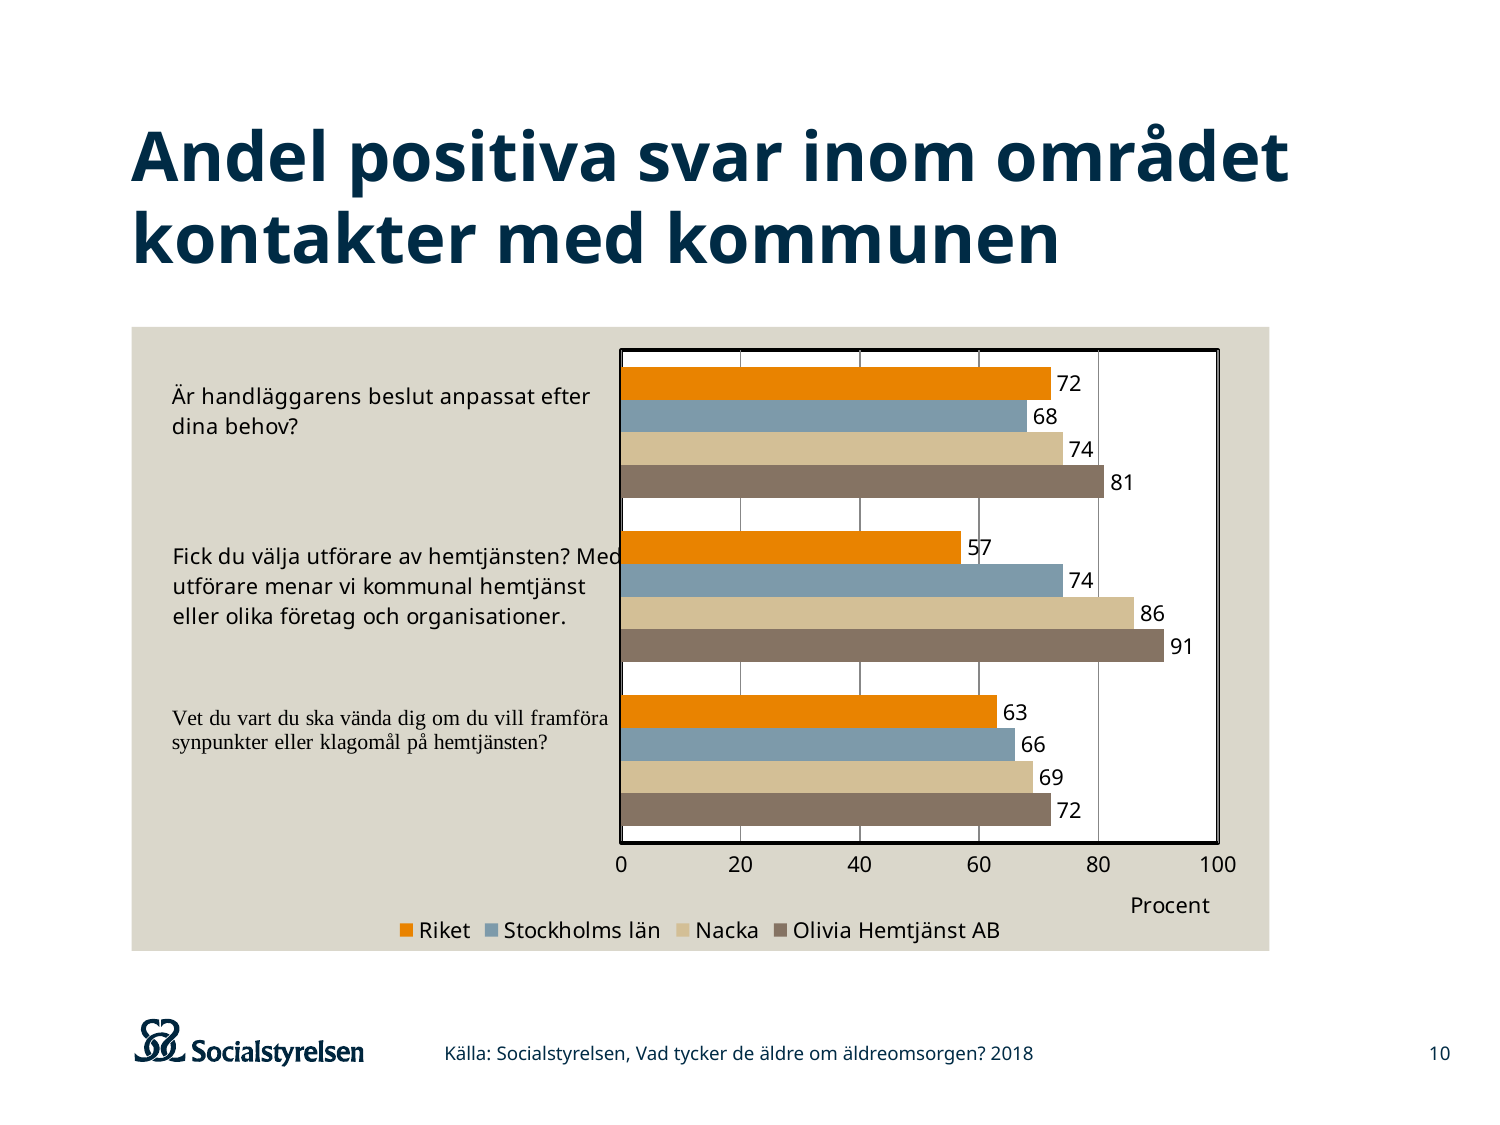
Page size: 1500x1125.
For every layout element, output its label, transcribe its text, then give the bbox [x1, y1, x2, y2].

footer Källa: Socialstyrelsen, Vad tycker de äldre om äldreomsorgen? 2018 [444, 1032, 1110, 1077]
title Andel positiva svar inom området kontakter med kommunen [131, 112, 1395, 326]
slide_number 10 [1379, 1032, 1451, 1077]
chart [131, 326, 1270, 952]
